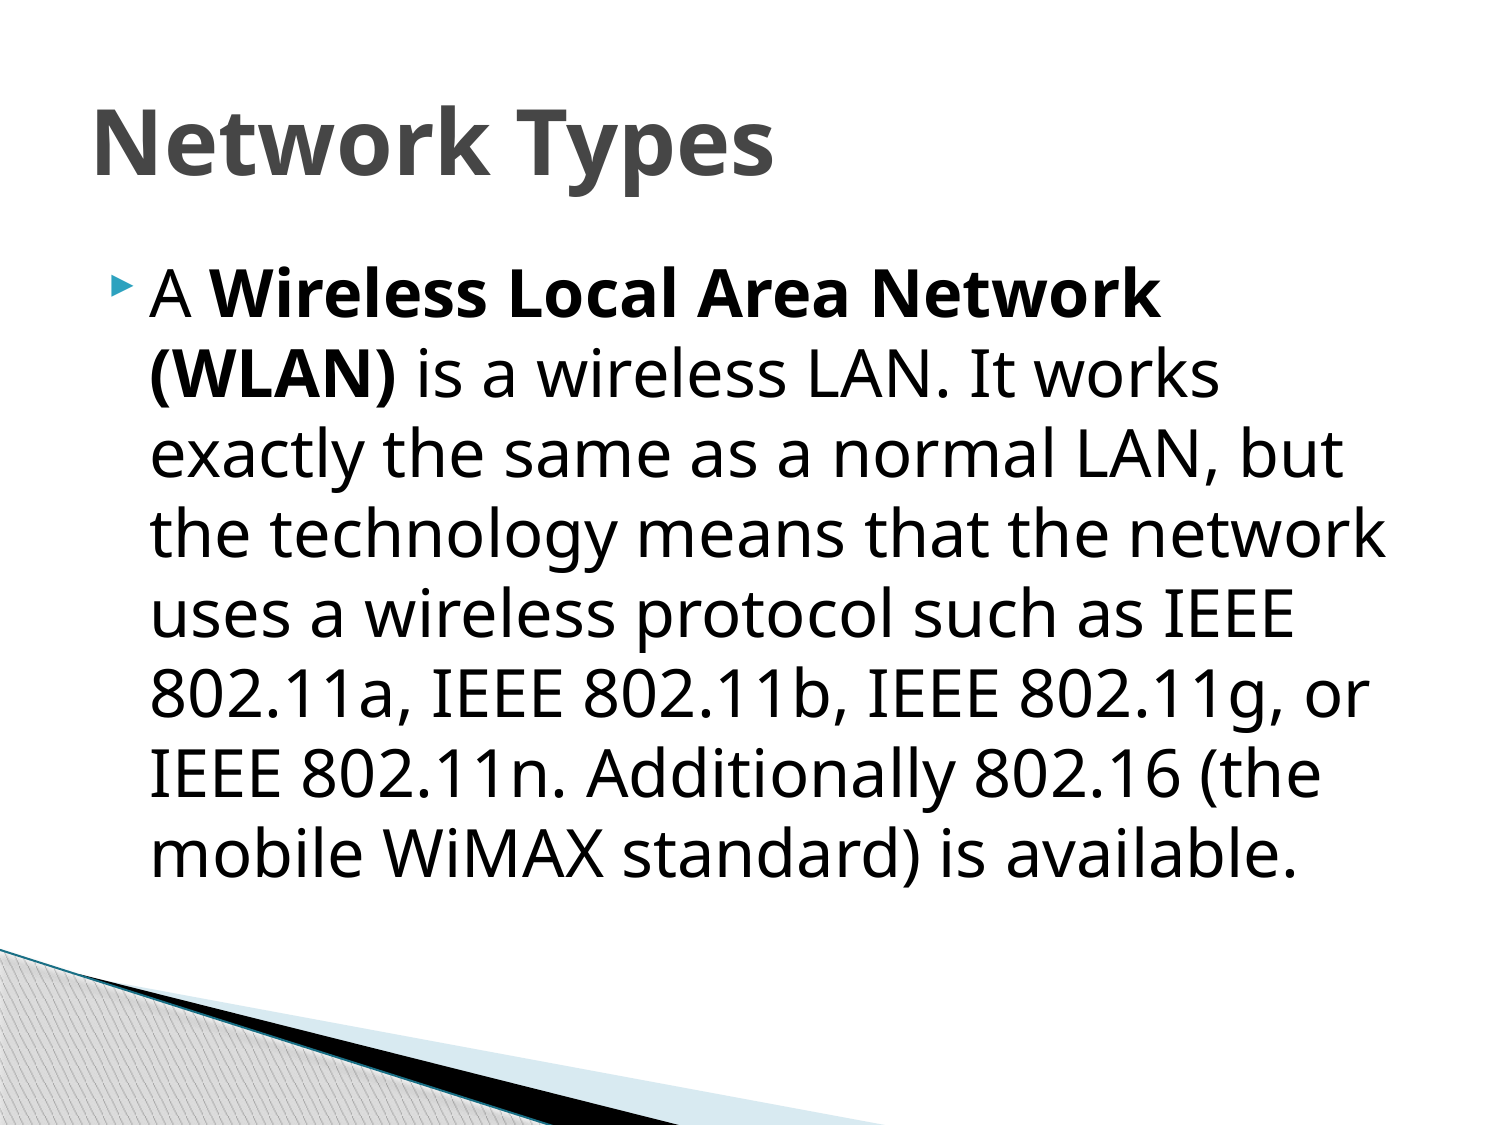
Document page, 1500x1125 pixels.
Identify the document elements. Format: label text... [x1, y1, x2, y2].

title Network Types [75, 45, 1425, 233]
list A Wireless Local Area Network (WLAN) is a wireless LAN. It works exactly the same as a normal LAN, but the technology means that the network uses a wireless protocol such as IEEE 802.11a, IEEE 802.11b, IEEE 802.11g, or IEEE 802.11n. Additionally 802.16 (the mobile WiMAX standard) is available. [75, 243, 1425, 986]
